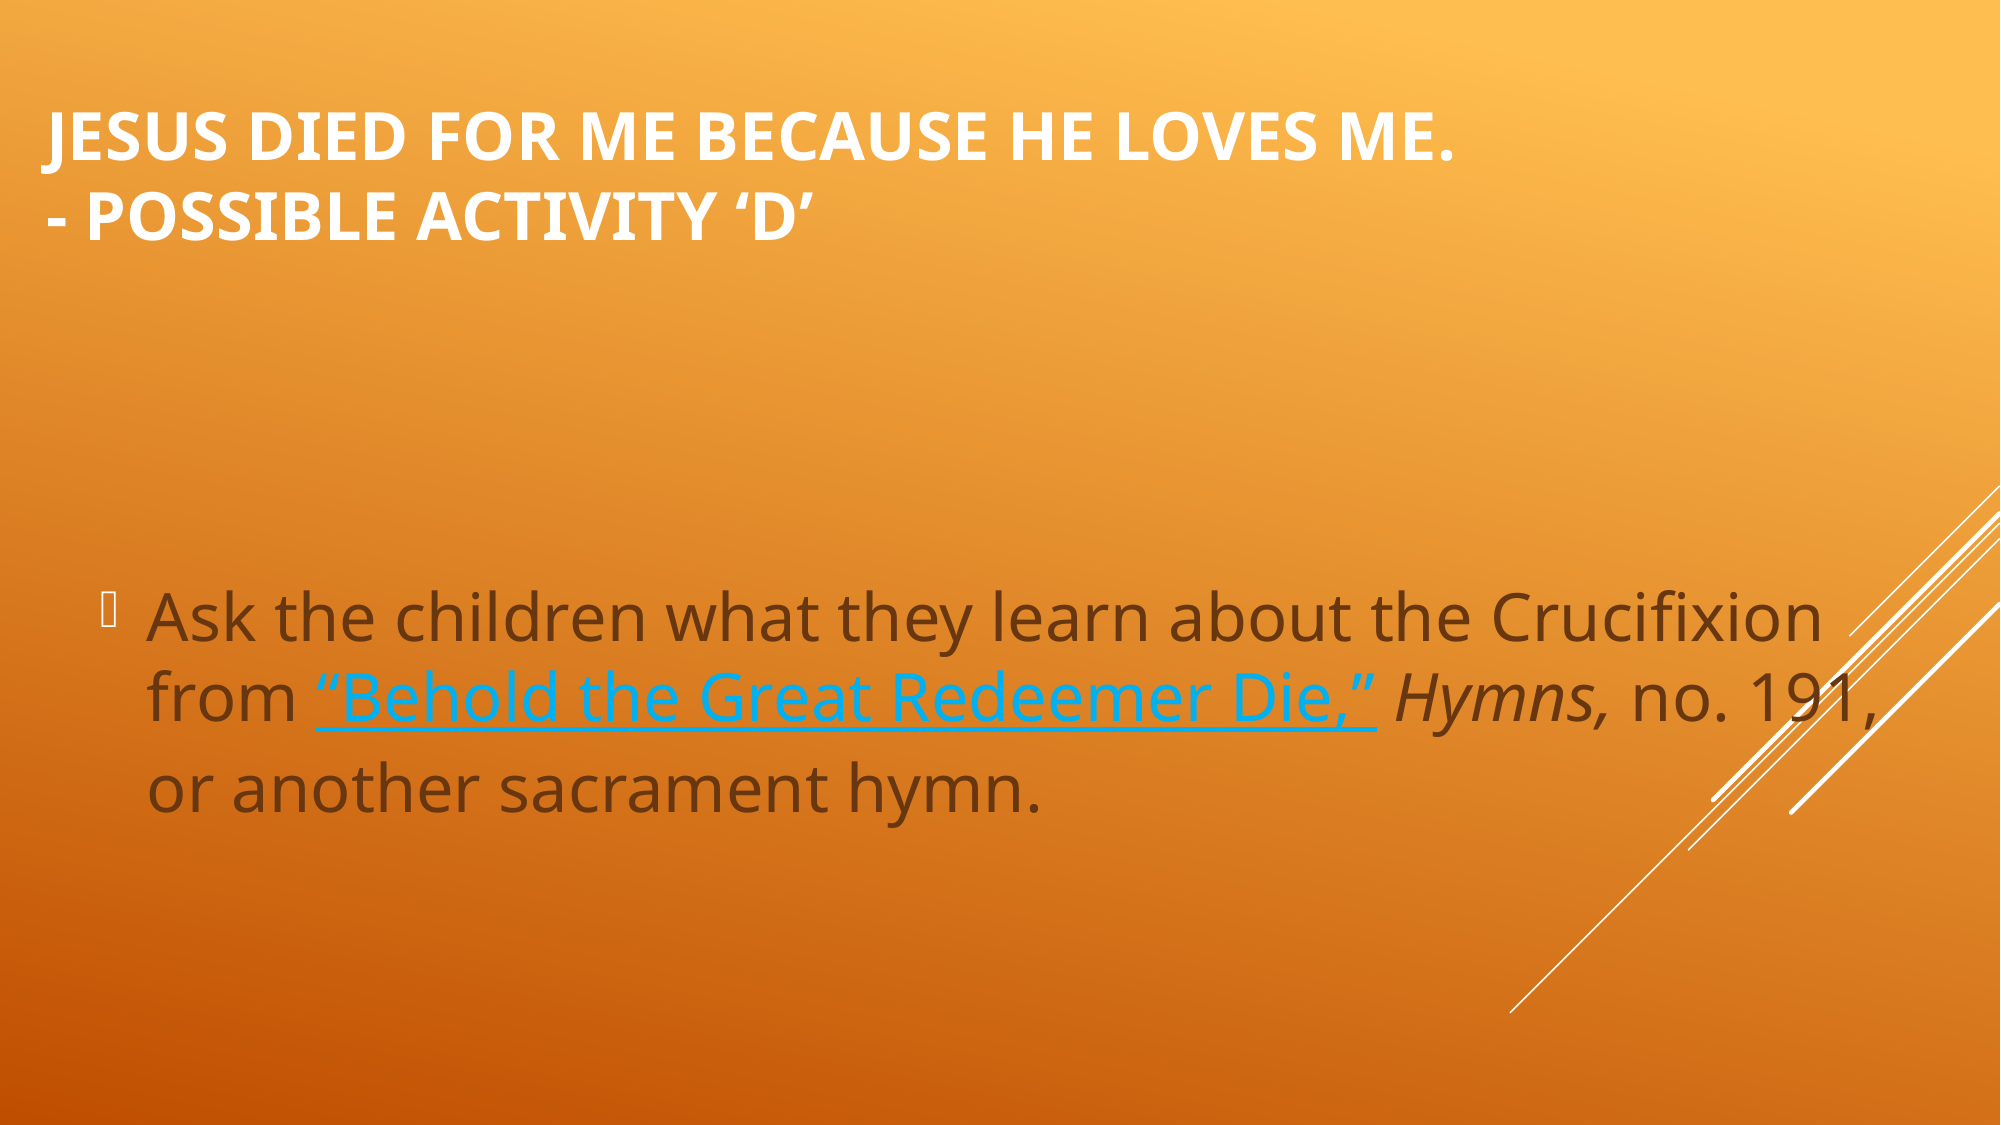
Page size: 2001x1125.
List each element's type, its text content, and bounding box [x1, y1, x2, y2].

title Jesus died for me because He loves me. - Possible Activity ‘D’ [31, 49, 1969, 298]
list Ask the children what they learn about the Crucifixion from “Behold the Great Redeemer Die,” Hymns, no. 191, or another sacrament hymn. [84, 309, 1912, 1092]
